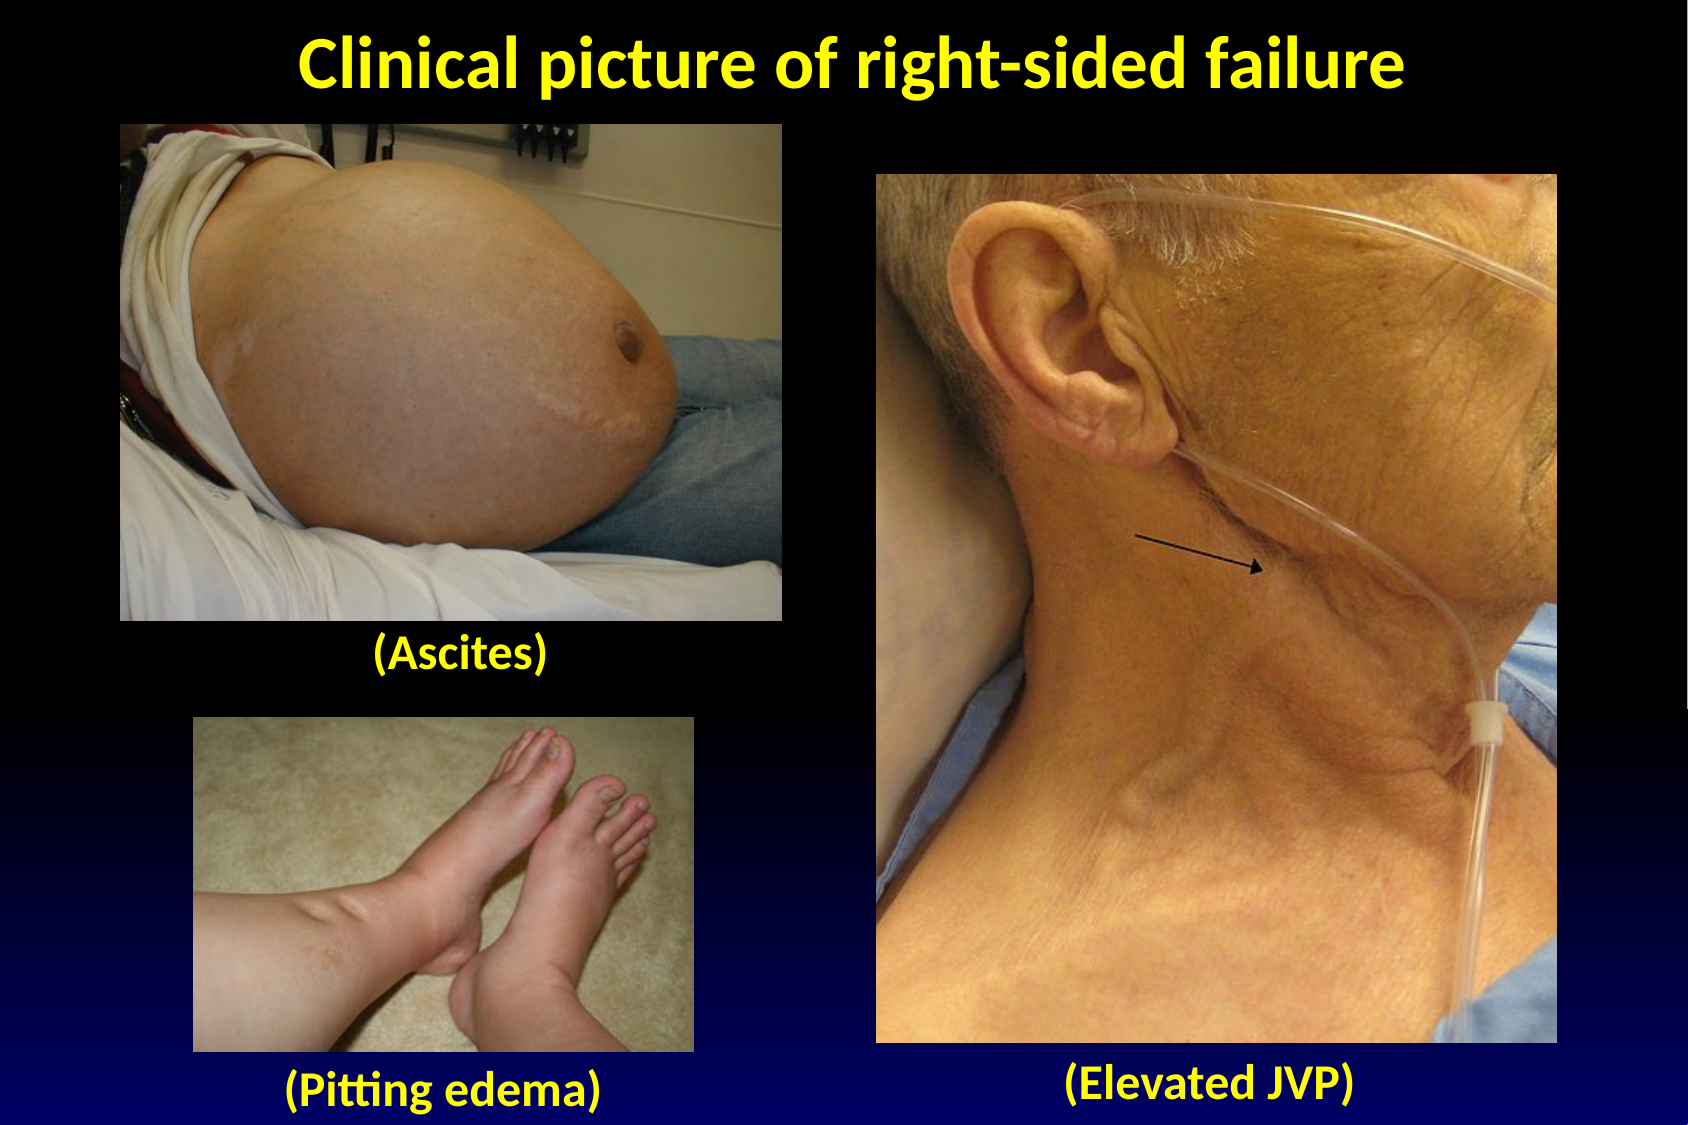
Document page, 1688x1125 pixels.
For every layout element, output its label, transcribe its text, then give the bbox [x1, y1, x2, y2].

picture [193, 717, 694, 1053]
picture [119, 124, 782, 621]
text_box Clinical picture of right-sided failure [18, 6, 1688, 112]
text_box (Elevated JVP) [1048, 1051, 1407, 1117]
picture [876, 174, 1557, 1043]
text_box (Ascites) [281, 630, 640, 687]
text_box (Pitting edema) [268, 1061, 627, 1124]
